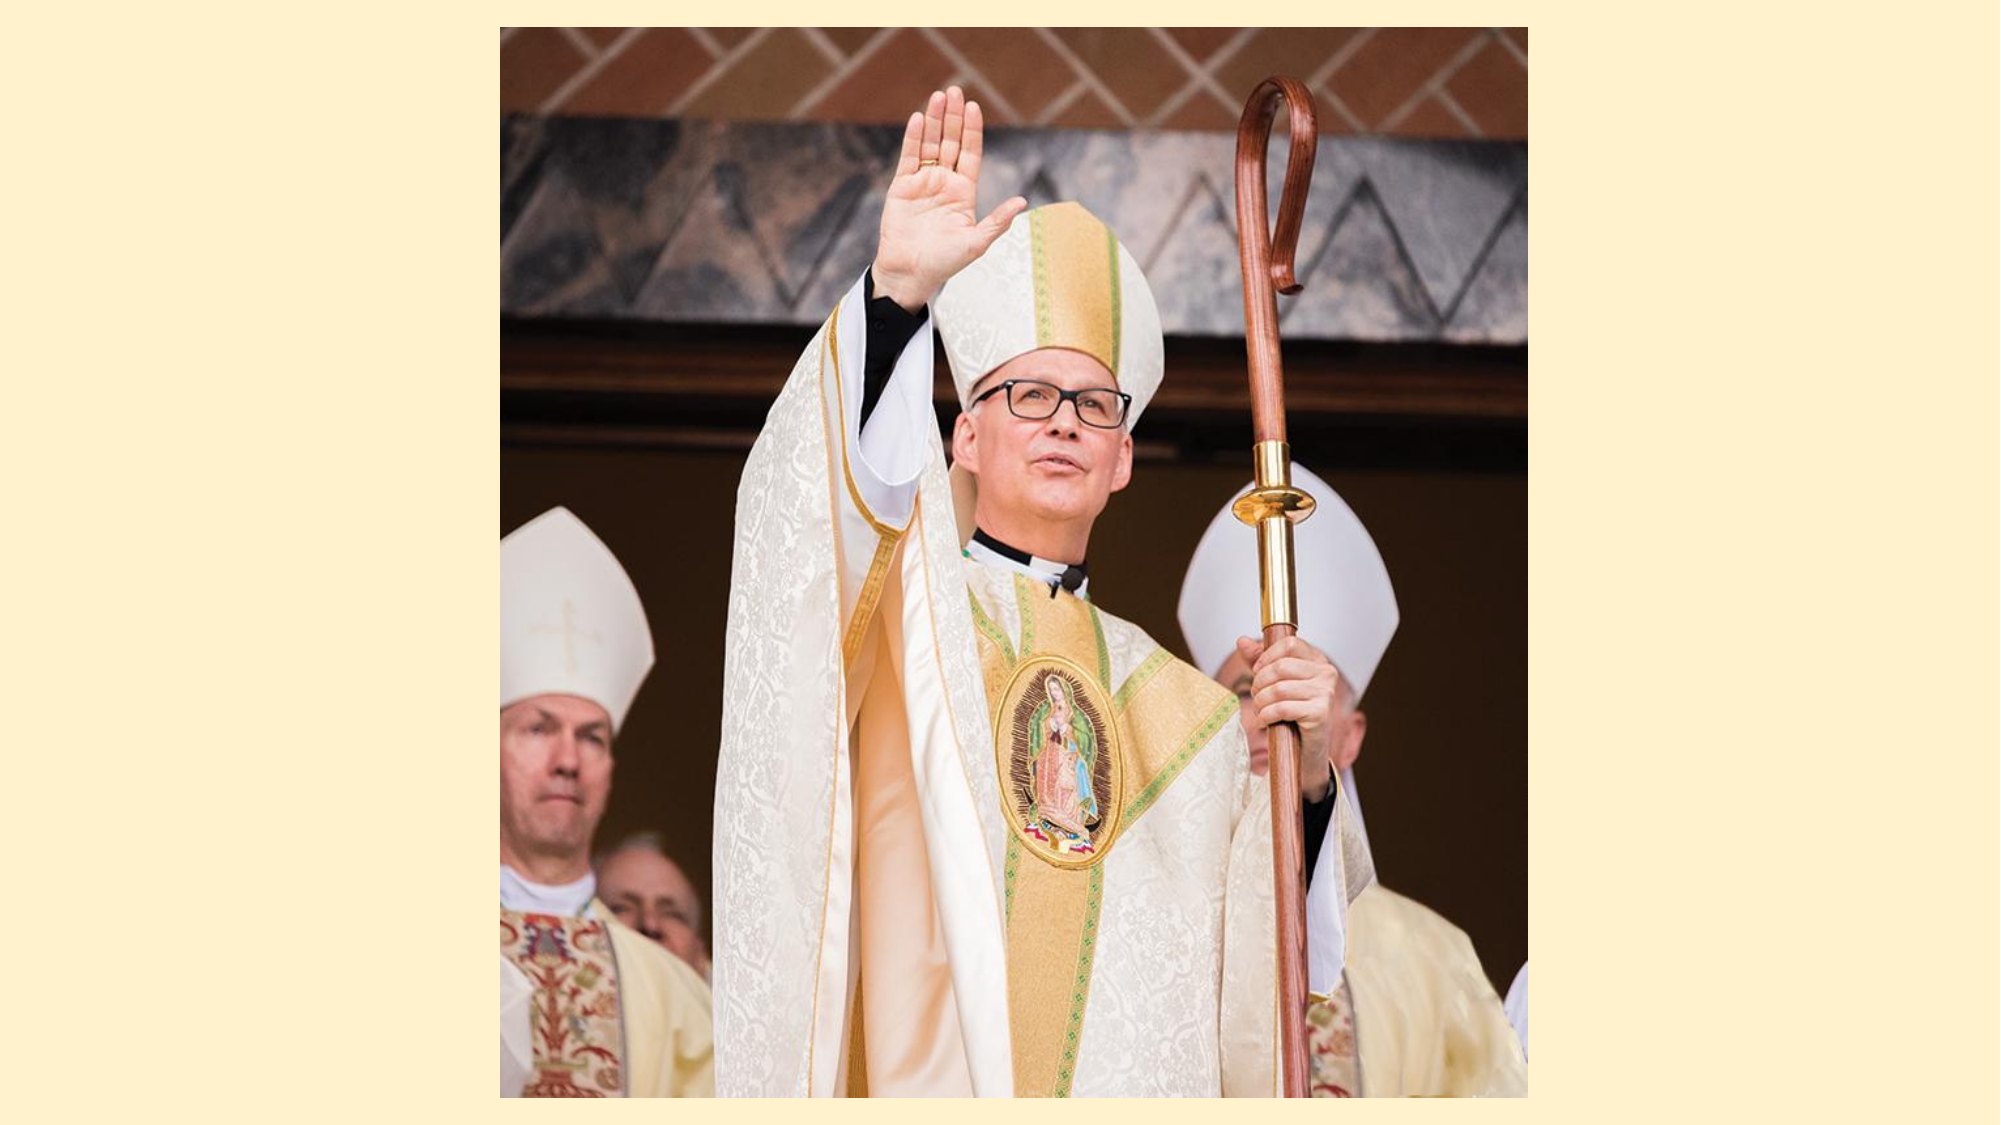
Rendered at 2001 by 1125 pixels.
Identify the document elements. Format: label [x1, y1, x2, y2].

list [499, 27, 1529, 1098]
